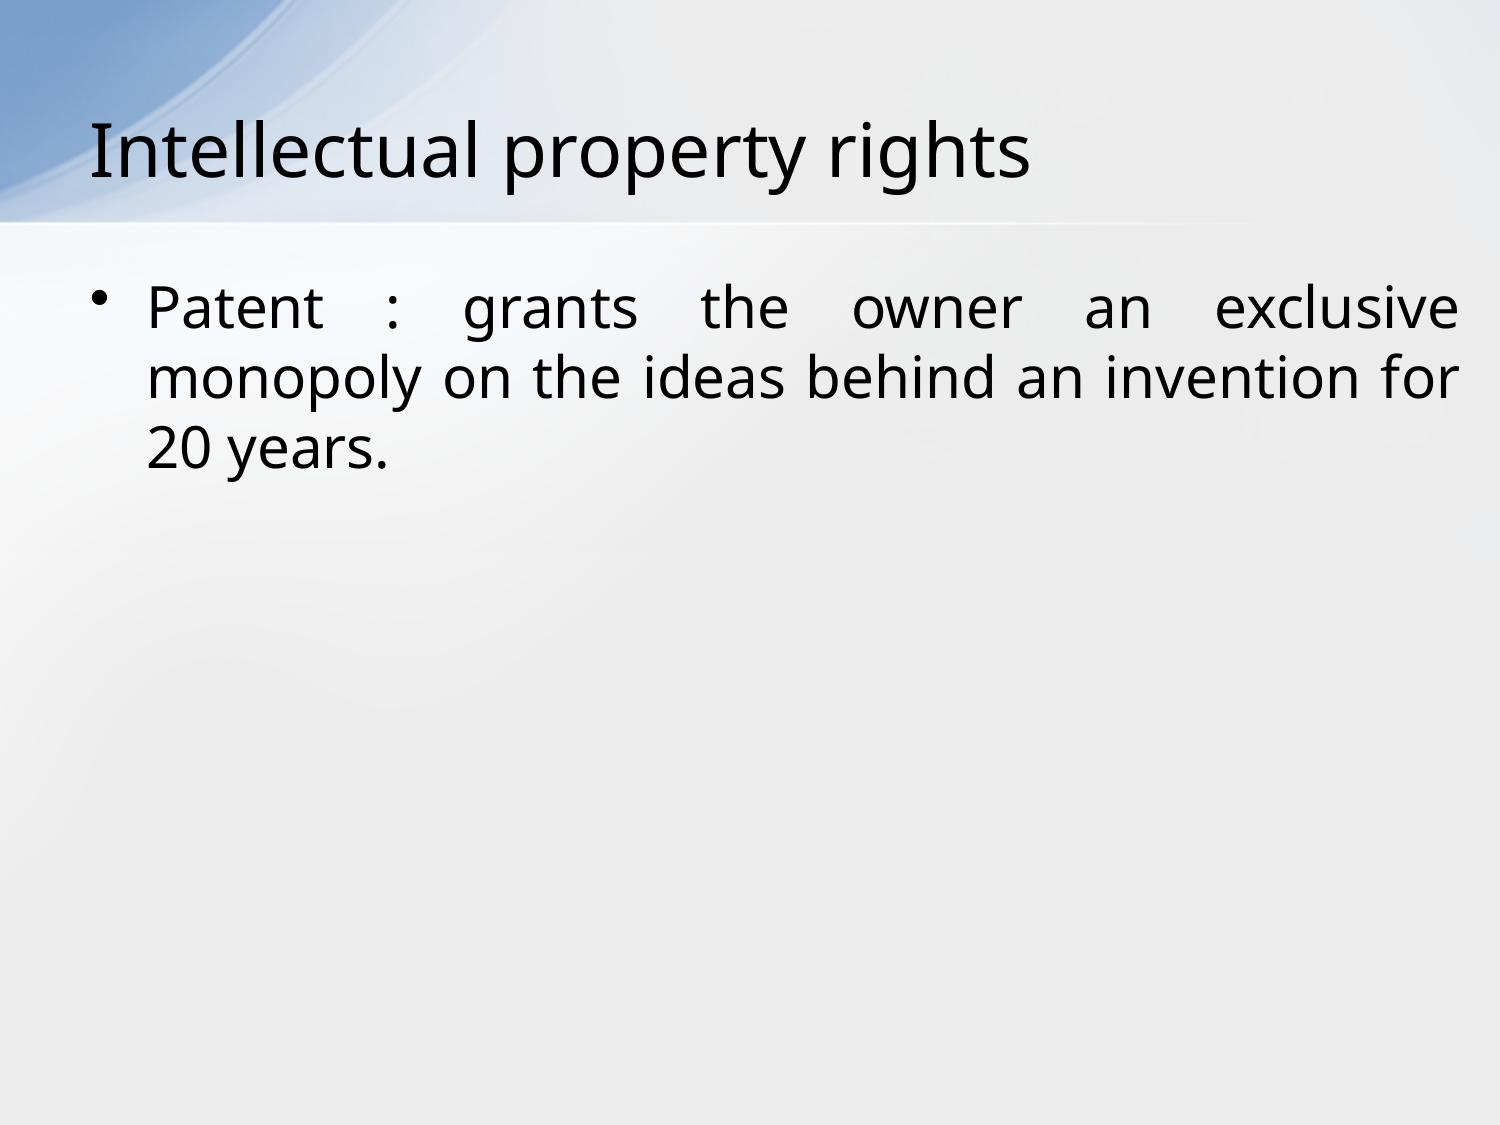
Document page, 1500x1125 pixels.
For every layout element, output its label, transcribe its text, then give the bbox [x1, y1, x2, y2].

title Intellectual property rights [75, 58, 1425, 200]
list Patent : grants the owner an exclusive monopoly on the ideas behind an invention for 20 years. [75, 262, 1475, 1088]
picture [0, 0, 1500, 1125]
